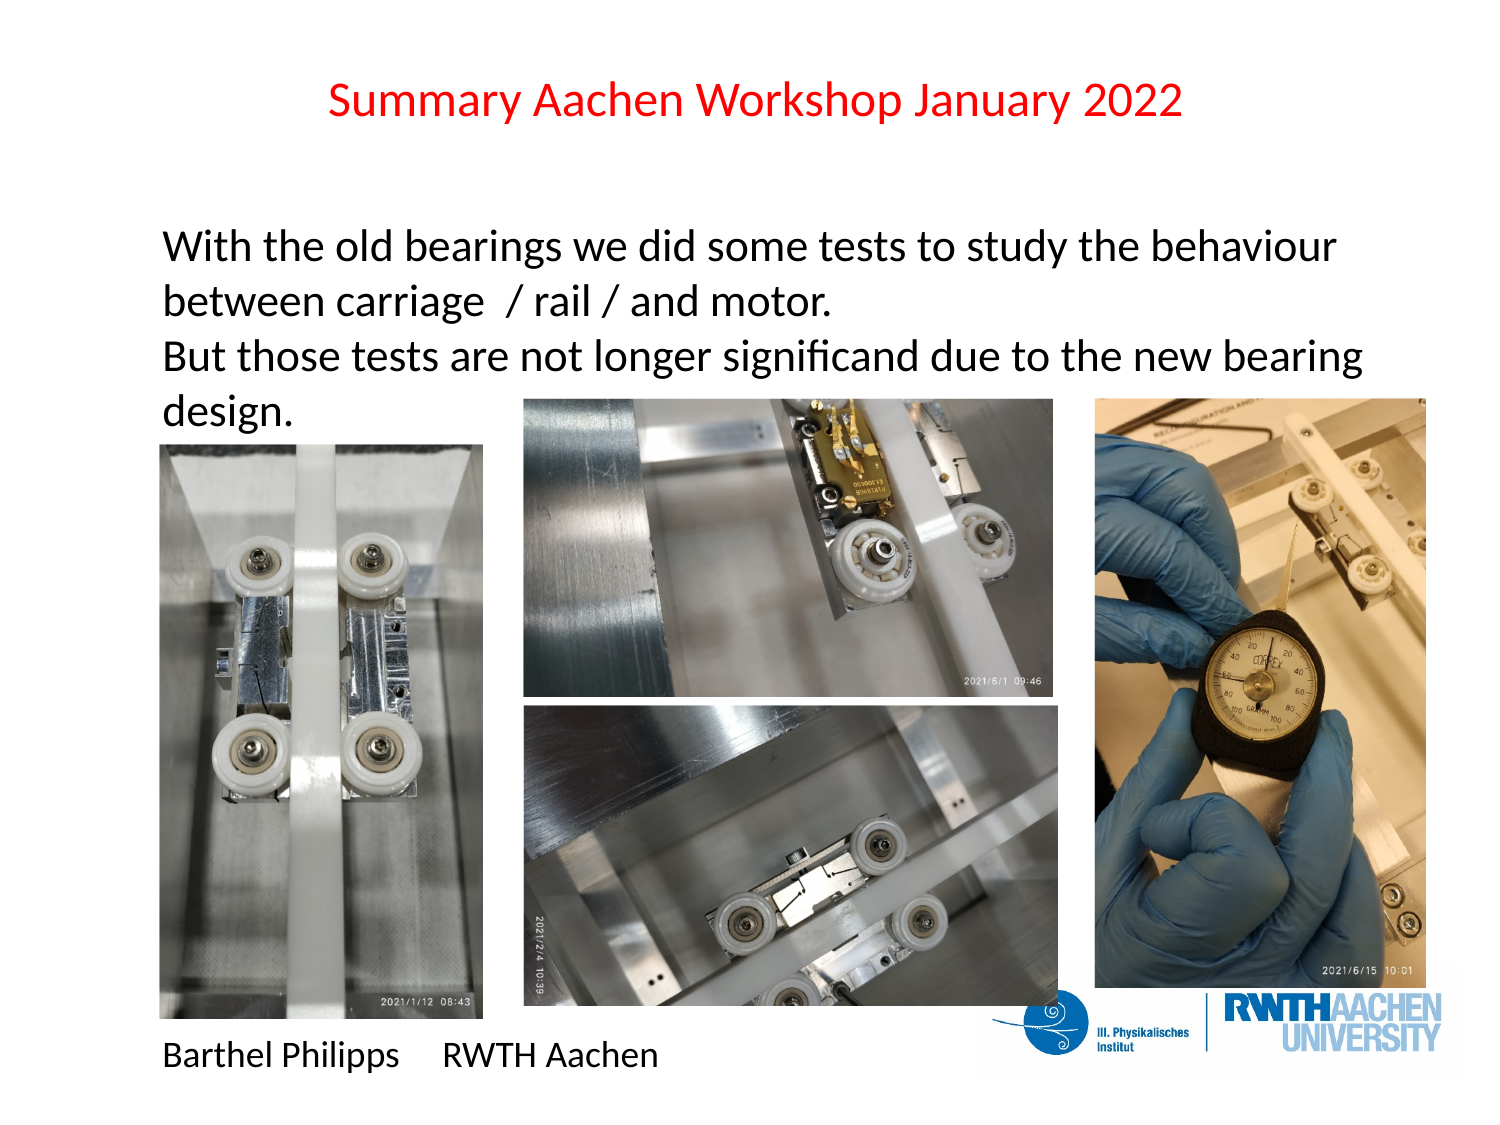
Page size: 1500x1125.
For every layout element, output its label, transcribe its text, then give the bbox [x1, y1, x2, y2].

text_box Summary Aachen Workshop January 2022 [135, 42, 1376, 150]
text_box With the old bearings we did some tests to study the behaviour between carriage / rail / and motor. But those tests are not longer significand due to the new bearing design. [147, 208, 1400, 498]
text_box Barthel Philipps RWTH Aachen [147, 1023, 970, 1083]
picture [33, 398, 1500, 1080]
